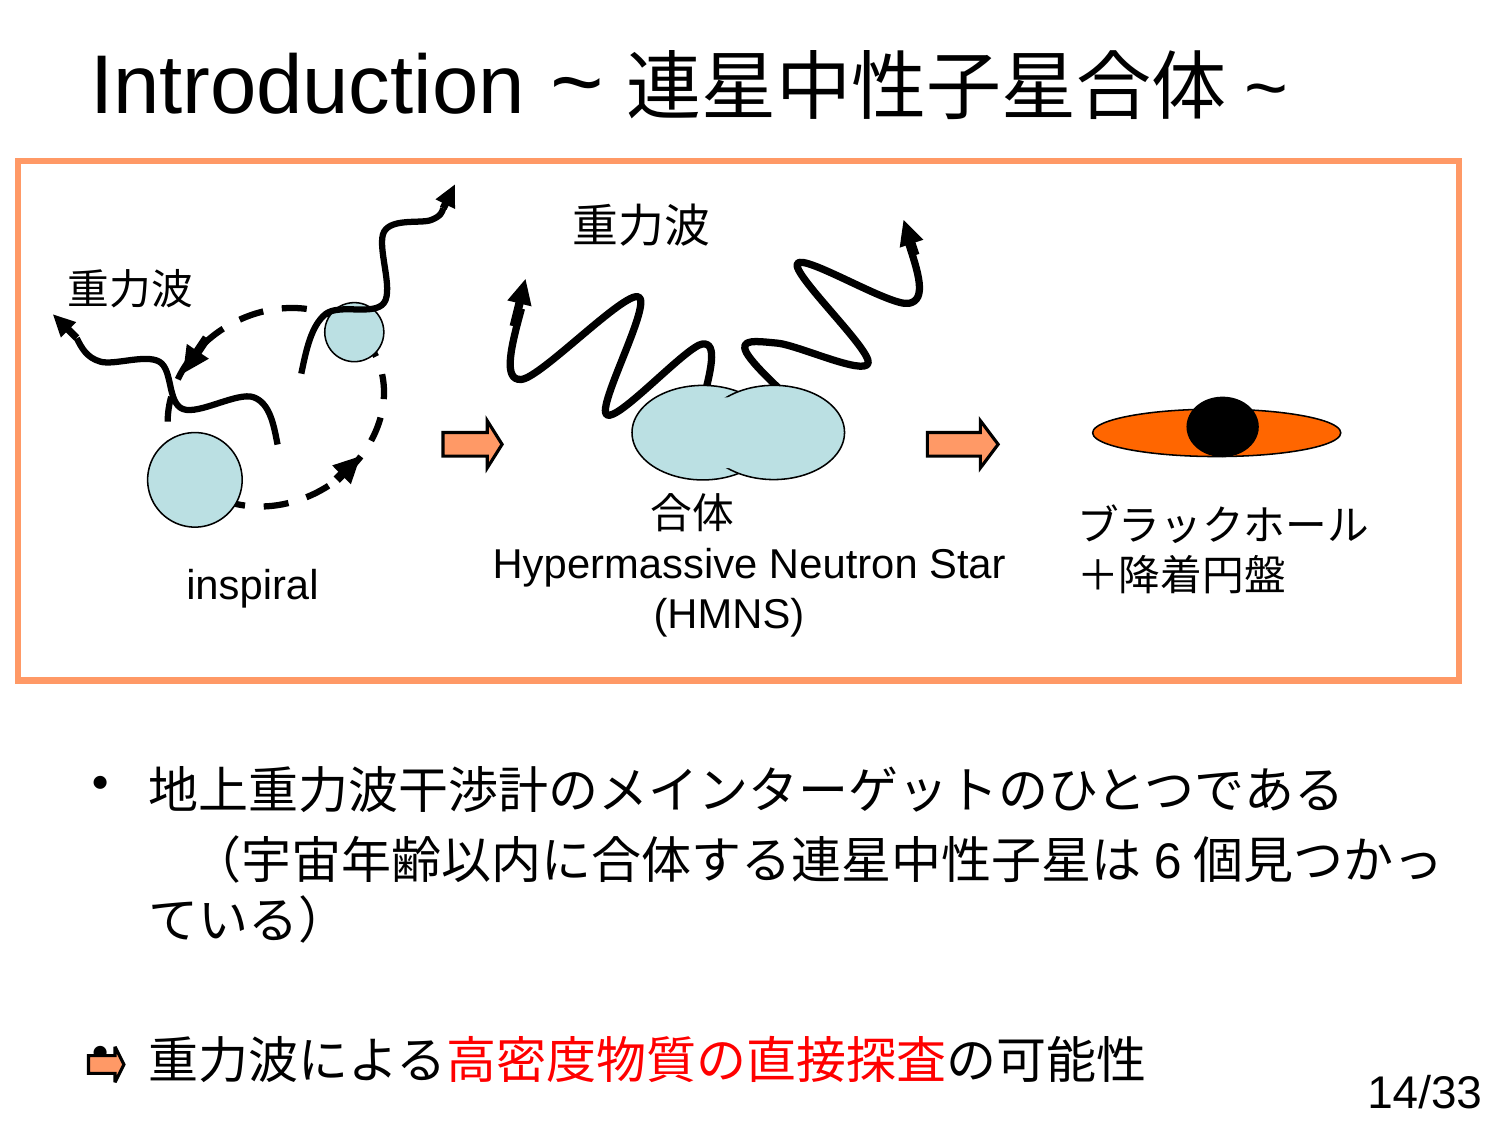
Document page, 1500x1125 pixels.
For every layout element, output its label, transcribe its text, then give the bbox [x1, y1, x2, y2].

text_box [147, 489, 389, 528]
text_box [17, 160, 1459, 681]
text_box 14/33 [1352, 1054, 1498, 1125]
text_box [52, 184, 1342, 481]
list 地上重力波干渉計のメインターゲットのひとつである （宇宙年齢以内に合体する連星中性子星は6個見つかっている） 重力波による高密度物質の直接探査の可能性 [76, 751, 1471, 1125]
text_box [88, 1046, 124, 1083]
title Introduction ~連星中性子星合体~ [74, 0, 1426, 160]
